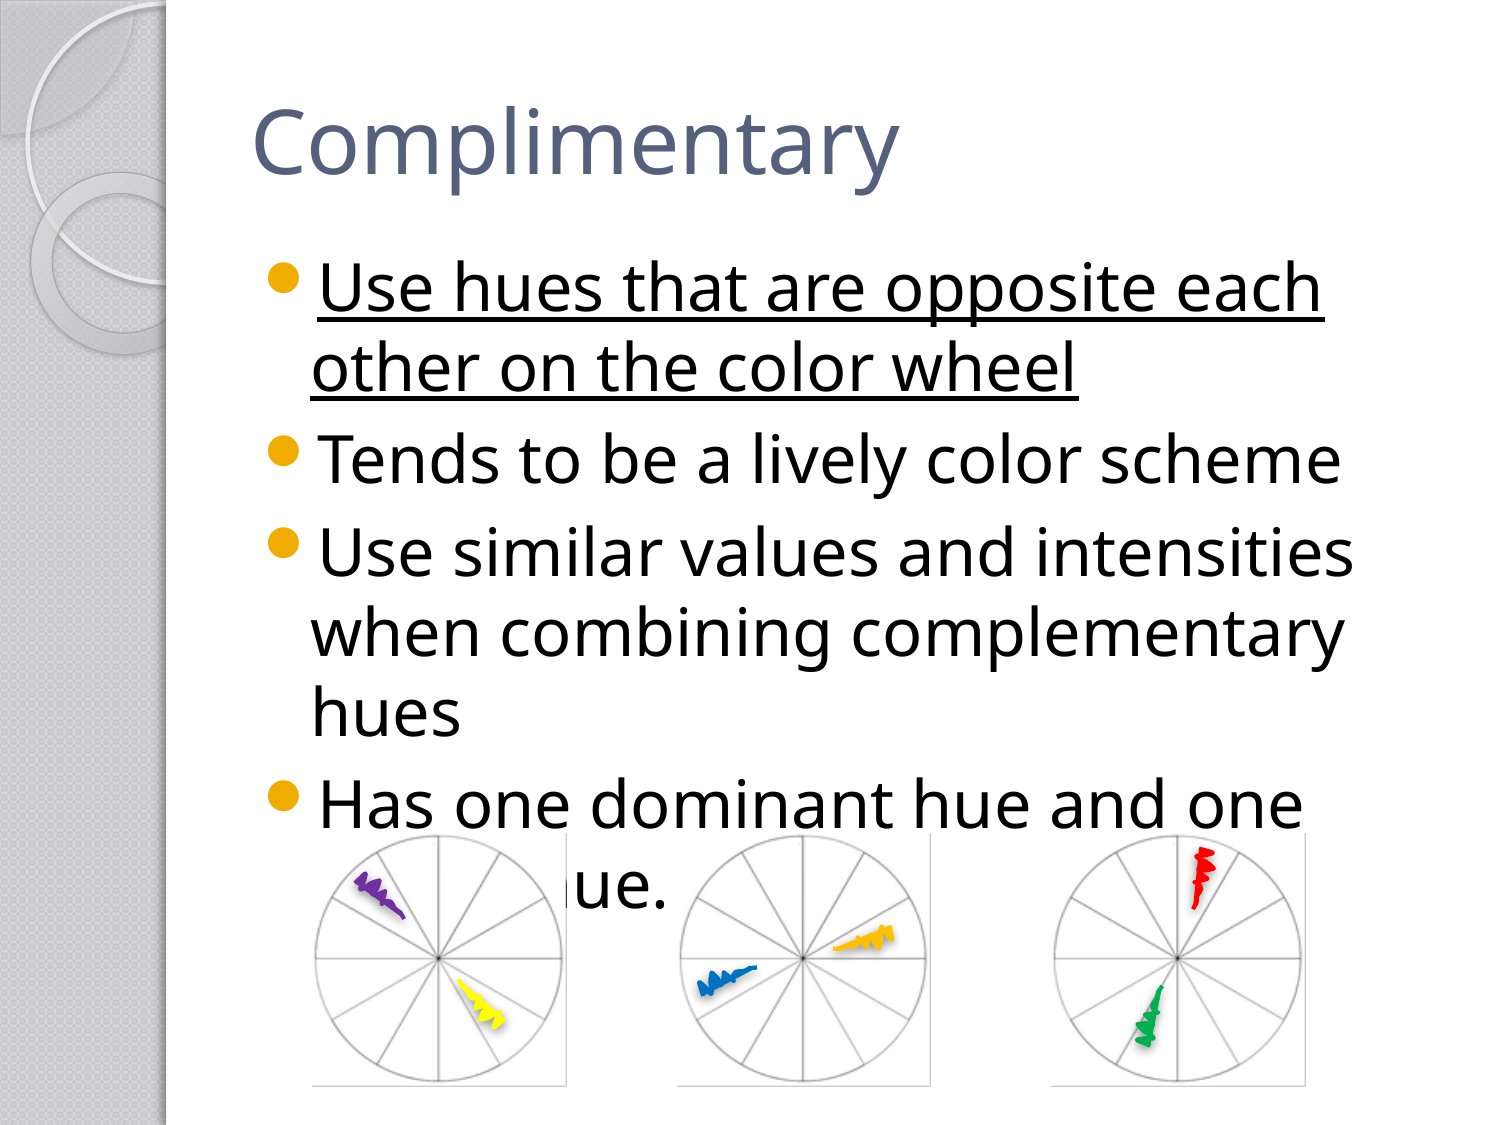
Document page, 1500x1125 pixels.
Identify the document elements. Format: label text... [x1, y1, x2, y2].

picture [677, 832, 933, 1089]
list Use hues that are opposite each other on the color wheel Tends to be a lively color scheme Use similar values and intensities when combining complementary hues Has one dominant hue and one accent hue. [235, 237, 1466, 1025]
title Complimentary [235, 45, 1466, 233]
picture [312, 832, 568, 1089]
picture [1051, 832, 1307, 1089]
